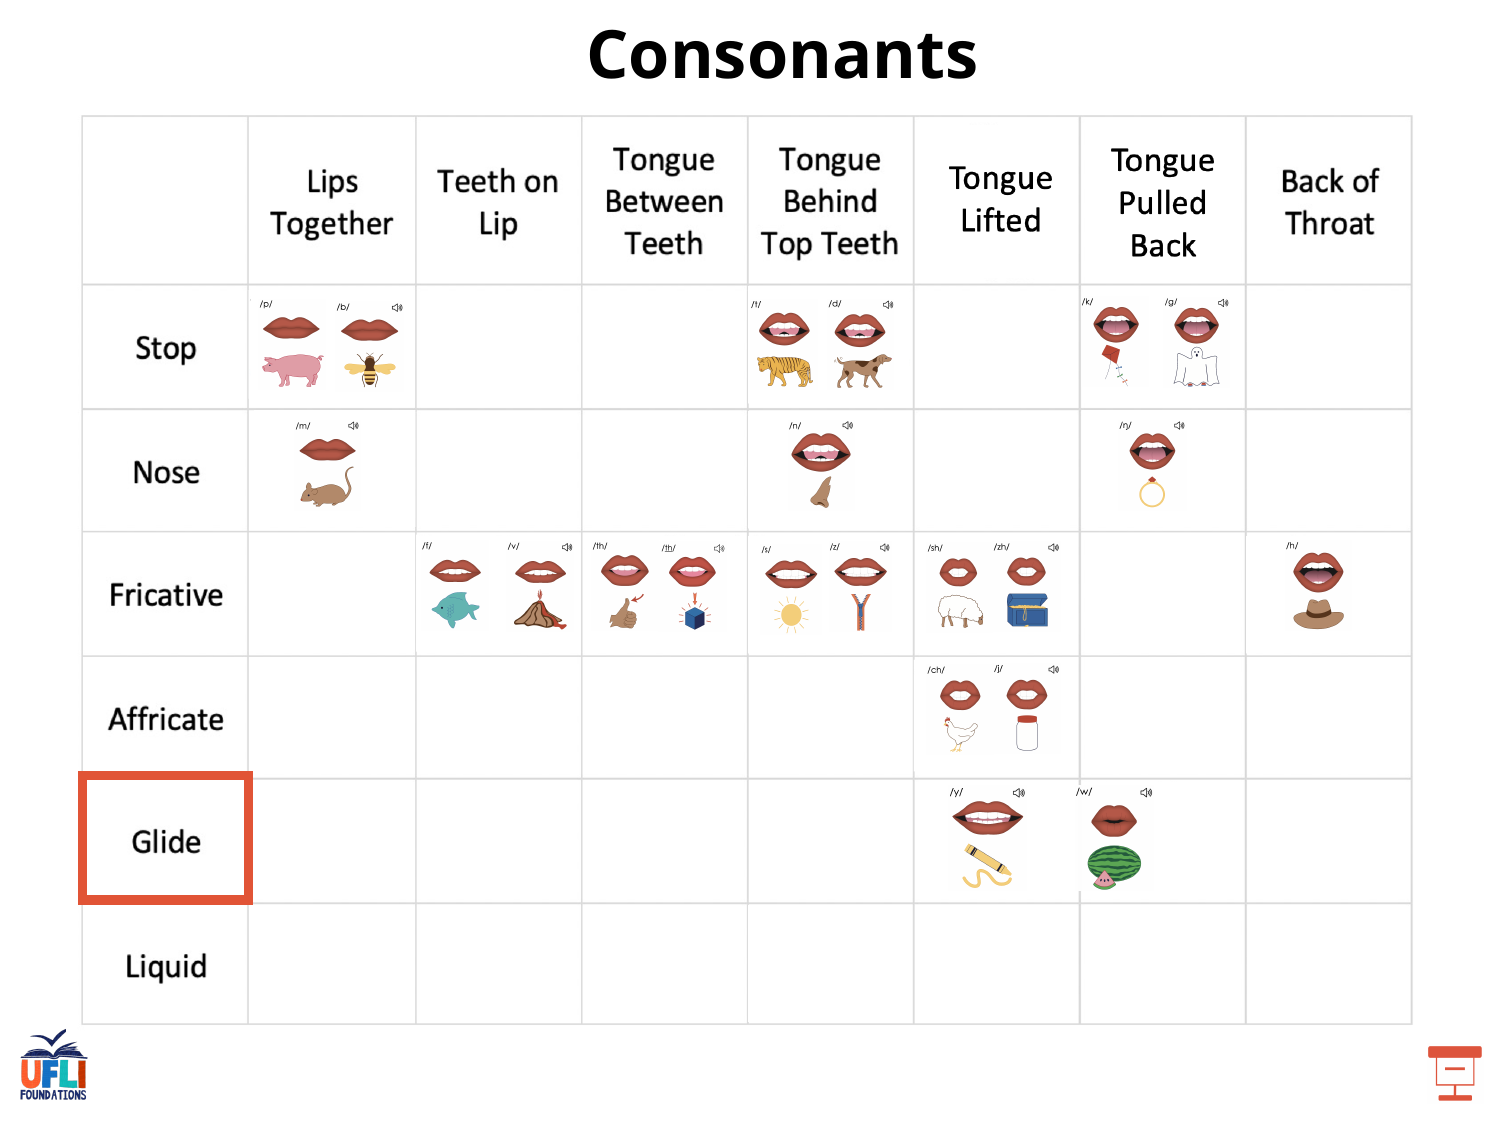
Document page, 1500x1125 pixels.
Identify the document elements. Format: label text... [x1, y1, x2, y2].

picture [1427, 1043, 1484, 1104]
picture [16, 100, 1427, 1103]
text_box Consonants [552, 4, 1013, 100]
